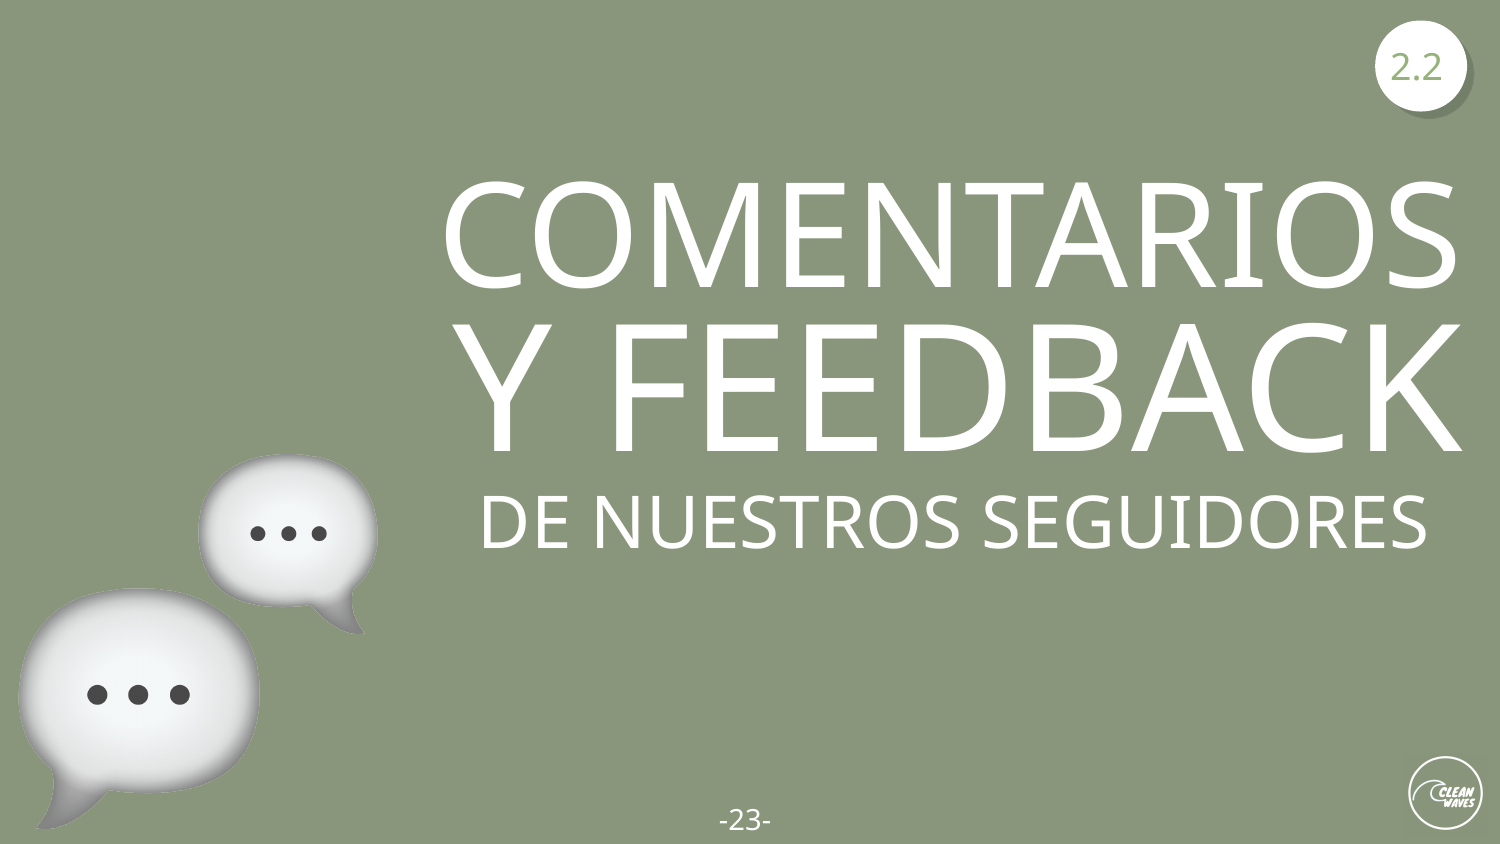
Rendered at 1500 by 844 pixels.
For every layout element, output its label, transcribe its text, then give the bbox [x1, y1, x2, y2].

text_box [1395, 20, 1447, 28]
picture [1403, 754, 1489, 837]
text_box [1395, 104, 1447, 112]
title COMENTARIOS Y FEEDBACK DE NUESTROS SEGUIDORES [383, 130, 1463, 603]
picture [10, 448, 384, 837]
text_box -23- [703, 781, 796, 837]
text_box 2.2 [1375, 28, 1468, 104]
